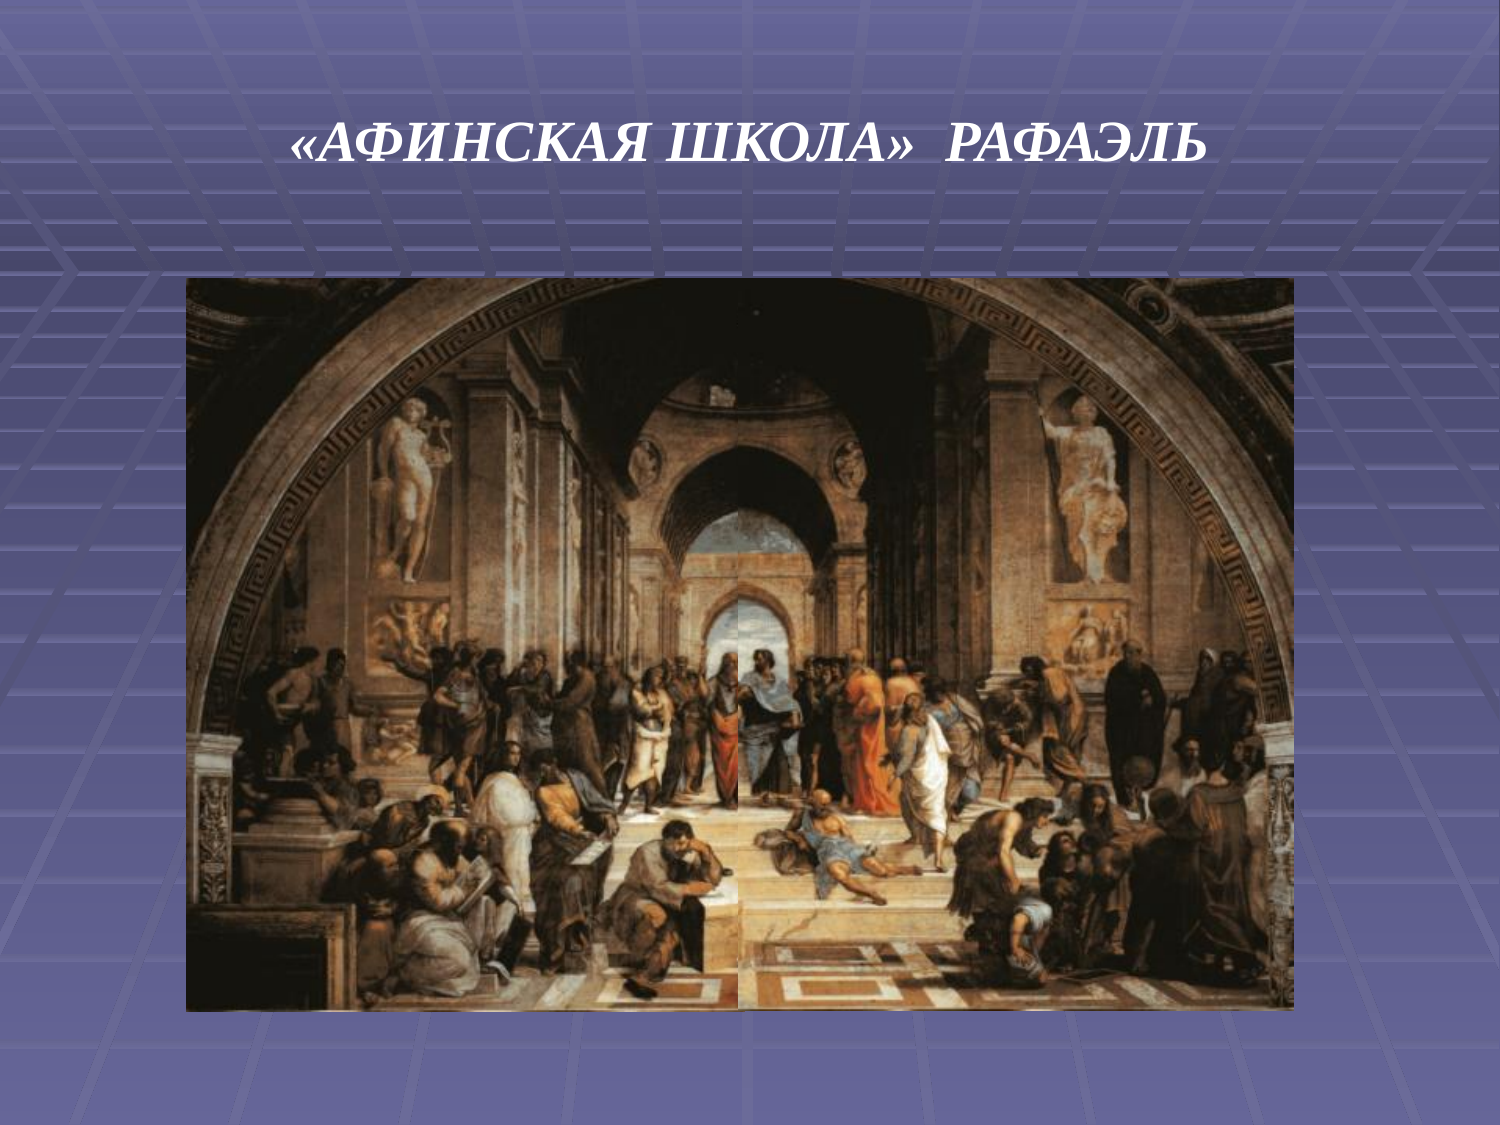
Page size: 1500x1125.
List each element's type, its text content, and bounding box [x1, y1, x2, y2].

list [186, 278, 736, 1012]
title «АФИНСКАЯ ШКОЛА» РАФАЭЛЬ [74, 44, 1425, 233]
picture [737, 278, 1294, 1011]
